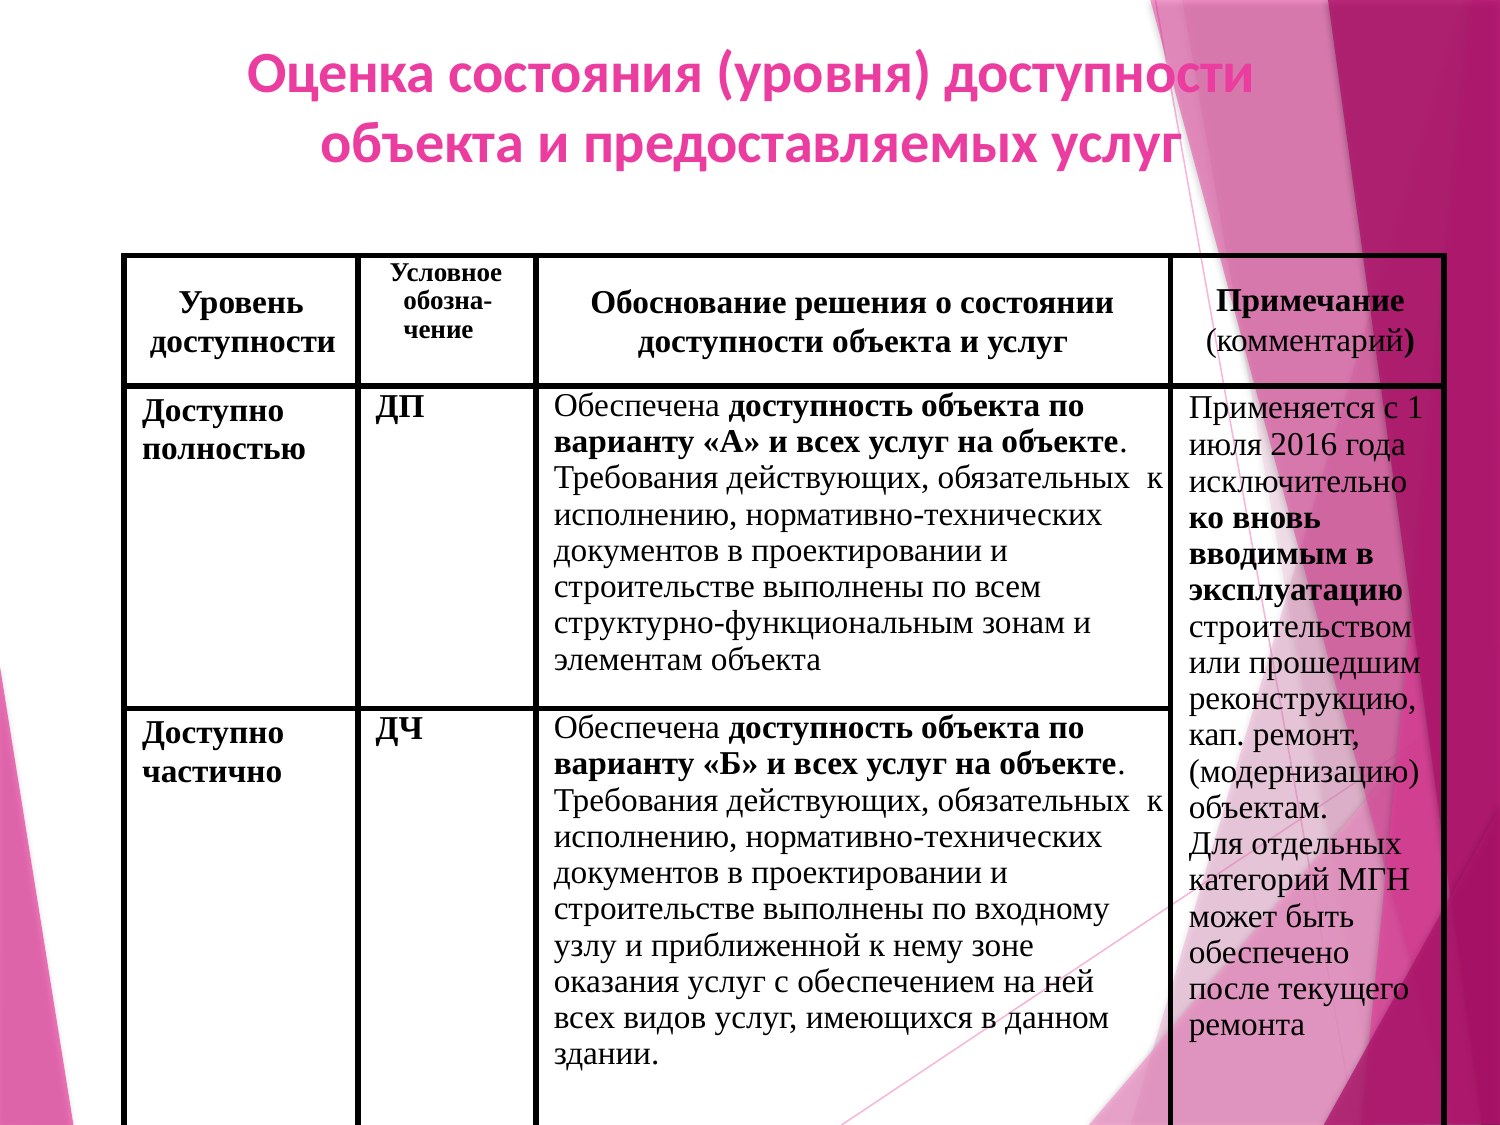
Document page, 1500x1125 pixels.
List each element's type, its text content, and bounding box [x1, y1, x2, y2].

table_header Условное обозна- чение [361, 258, 533, 383]
table_header Уровень доступности [127, 258, 355, 383]
table_cell Доступно частично [127, 711, 355, 1125]
table_cell ДП [361, 389, 533, 706]
table_cell Доступно полностью [127, 389, 355, 706]
table_cell Обеспечена доступность объекта по варианту «А» и всех услуг на объекте. Требования действующих, обязательных к исполнению, нормативно-технических документов в проектировании и строительстве выполнены по всем структурно-функциональным зонам и элементам объекта [539, 389, 1168, 706]
table_cell Обеспечена доступность объекта по варианту «Б» и всех услуг на объекте. Требования действующих, обязательных к исполнению, нормативно-технических документов в проектировании и строительстве выполнены по входному узлу и приближенной к нему зоне оказания услуг с обеспечением на ней всех видов услуг, имеющихся в данном здании. [539, 711, 1168, 1125]
title Оценка состояния (уровня) доступности объекта и предоставляемых услуг [112, 32, 1388, 223]
table_header Примечание (комментарий) [1173, 258, 1441, 383]
table_header Обоснование решения о состоянии доступности объекта и услуг [539, 258, 1168, 383]
table_cell Применяется с 1 июля 2016 года исключительно ко вновь вводимым в эксплуатацию строительством или прошедшим реконструкцию, кап. ремонт, (модернизацию) объектам. Для отдельных категорий МГН может быть обеспечено после текущего ремонта [1173, 389, 1441, 1125]
table_cell ДЧ [361, 711, 533, 1125]
